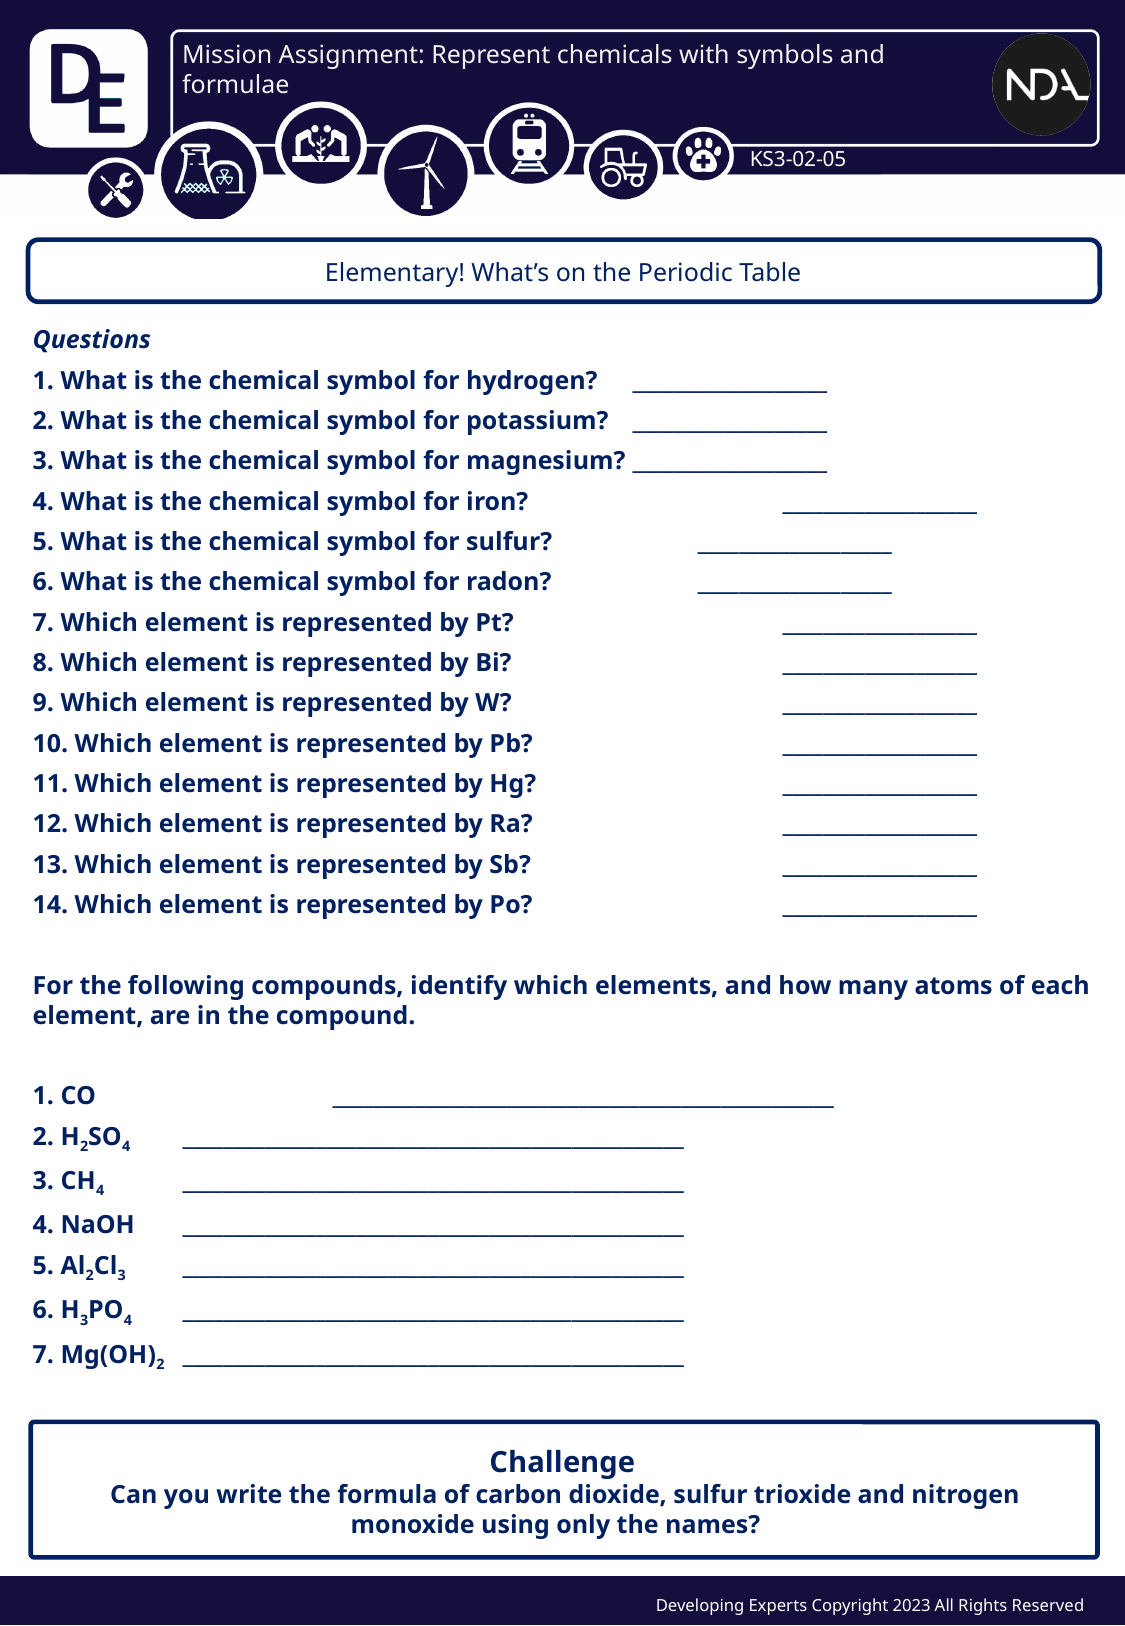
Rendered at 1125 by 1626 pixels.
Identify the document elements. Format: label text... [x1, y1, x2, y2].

text_box [0, 1575, 1125, 1625]
text_box [27, 238, 1101, 303]
text_box [30, 1421, 1098, 1558]
picture [0, 0, 1125, 219]
text_box Questions 1. What is the chemical symbol for hydrogen? ___________________ 2. What is the chemical symbol for potassium? ___________________ 3. What is the chemical symbol for magnesium? ___________________ 4. What is the chemical symbol for iron? ___________________ 5. What is the chemical symbol for sulfur? ___________________ 6. What is the chemical symbol for radon? ___________________ 7. Which element is represented by Pt? ___________________ 8. Which element is represented by Bi? ___________________ 9. Which element is represented by W? ___________________ 10. Which element is represented by Pb? ___________________ 11. Which element is represented by Hg? ___________________ 12. Which element is represented by Ra? ___________________ 13. Which element is represented by Sb? ___________________ 14. Which element is represented by Po? ___________________ For the following compounds, identify which elements, and how many atoms of each element, are in the compound. 1. CO _________________________________________________ 2. H2SO4 _________________________________________________ 3. CH4 _________________________________________________ 4. NaOH _________________________________________________ 5. Al2Cl3 _________________________________________________ 6. H3PO4 _________________________________________________ 7. Mg(OH)2 _________________________________________________ [17, 316, 1110, 1380]
text_box Developing Experts Copyright 2023 All Rights Reserved [617, 1587, 1100, 1623]
